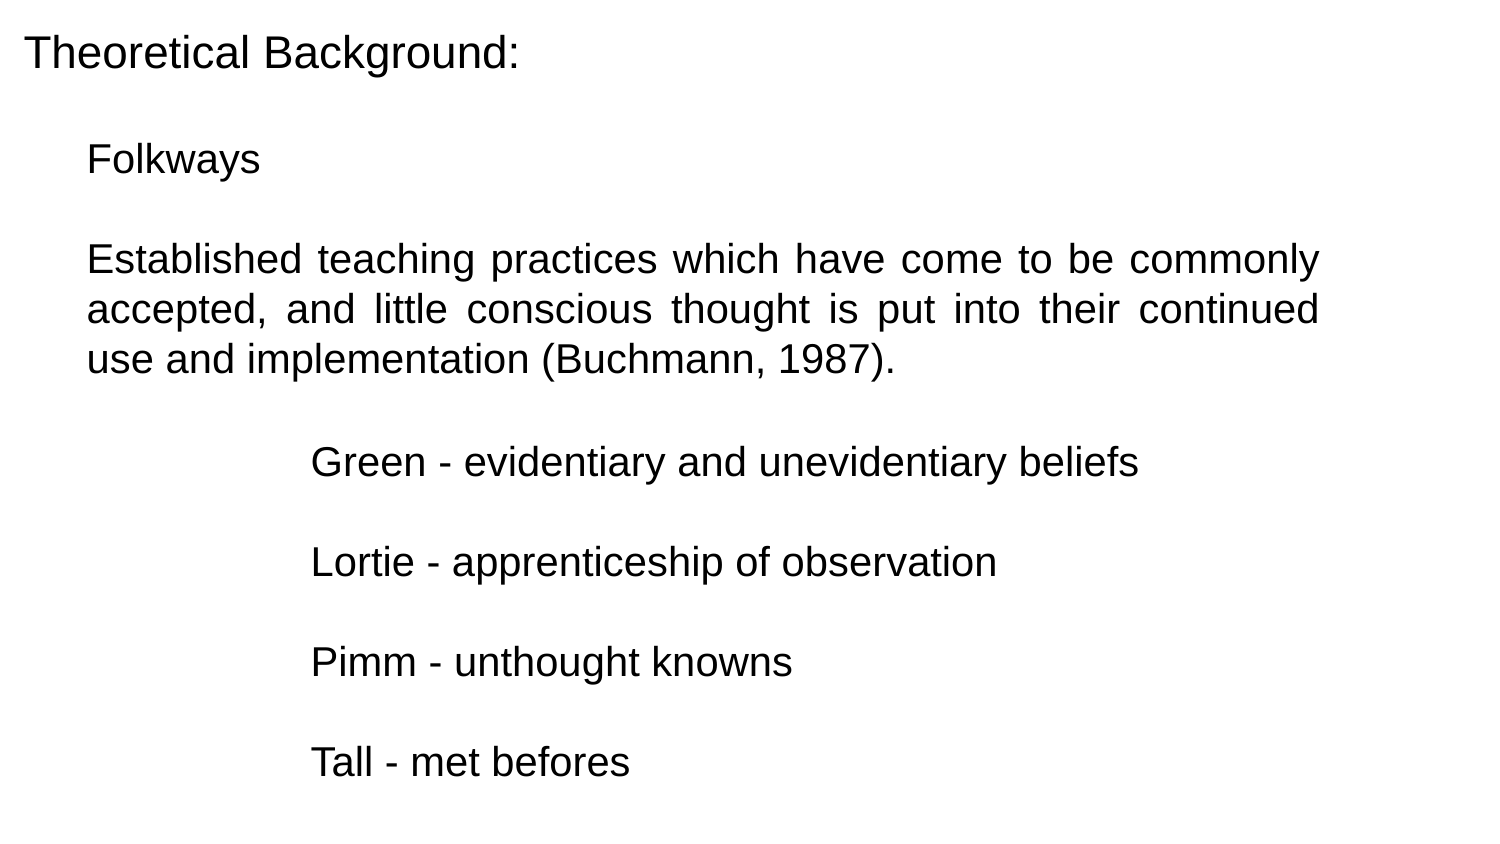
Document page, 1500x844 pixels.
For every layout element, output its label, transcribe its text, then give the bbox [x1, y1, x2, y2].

text_box Green - evidentiary and unevidentiary beliefs Lortie - apprenticeship of observation Pimm - unthought knowns Tall - met befores [295, 453, 1369, 765]
text_box Folkways Established teaching practices which have come to be commonly accepted, and little conscious thought is put into their continued use and implementation (Buchmann, 1987). [71, 117, 1336, 463]
text_box Theoretical Background: [8, 7, 883, 108]
